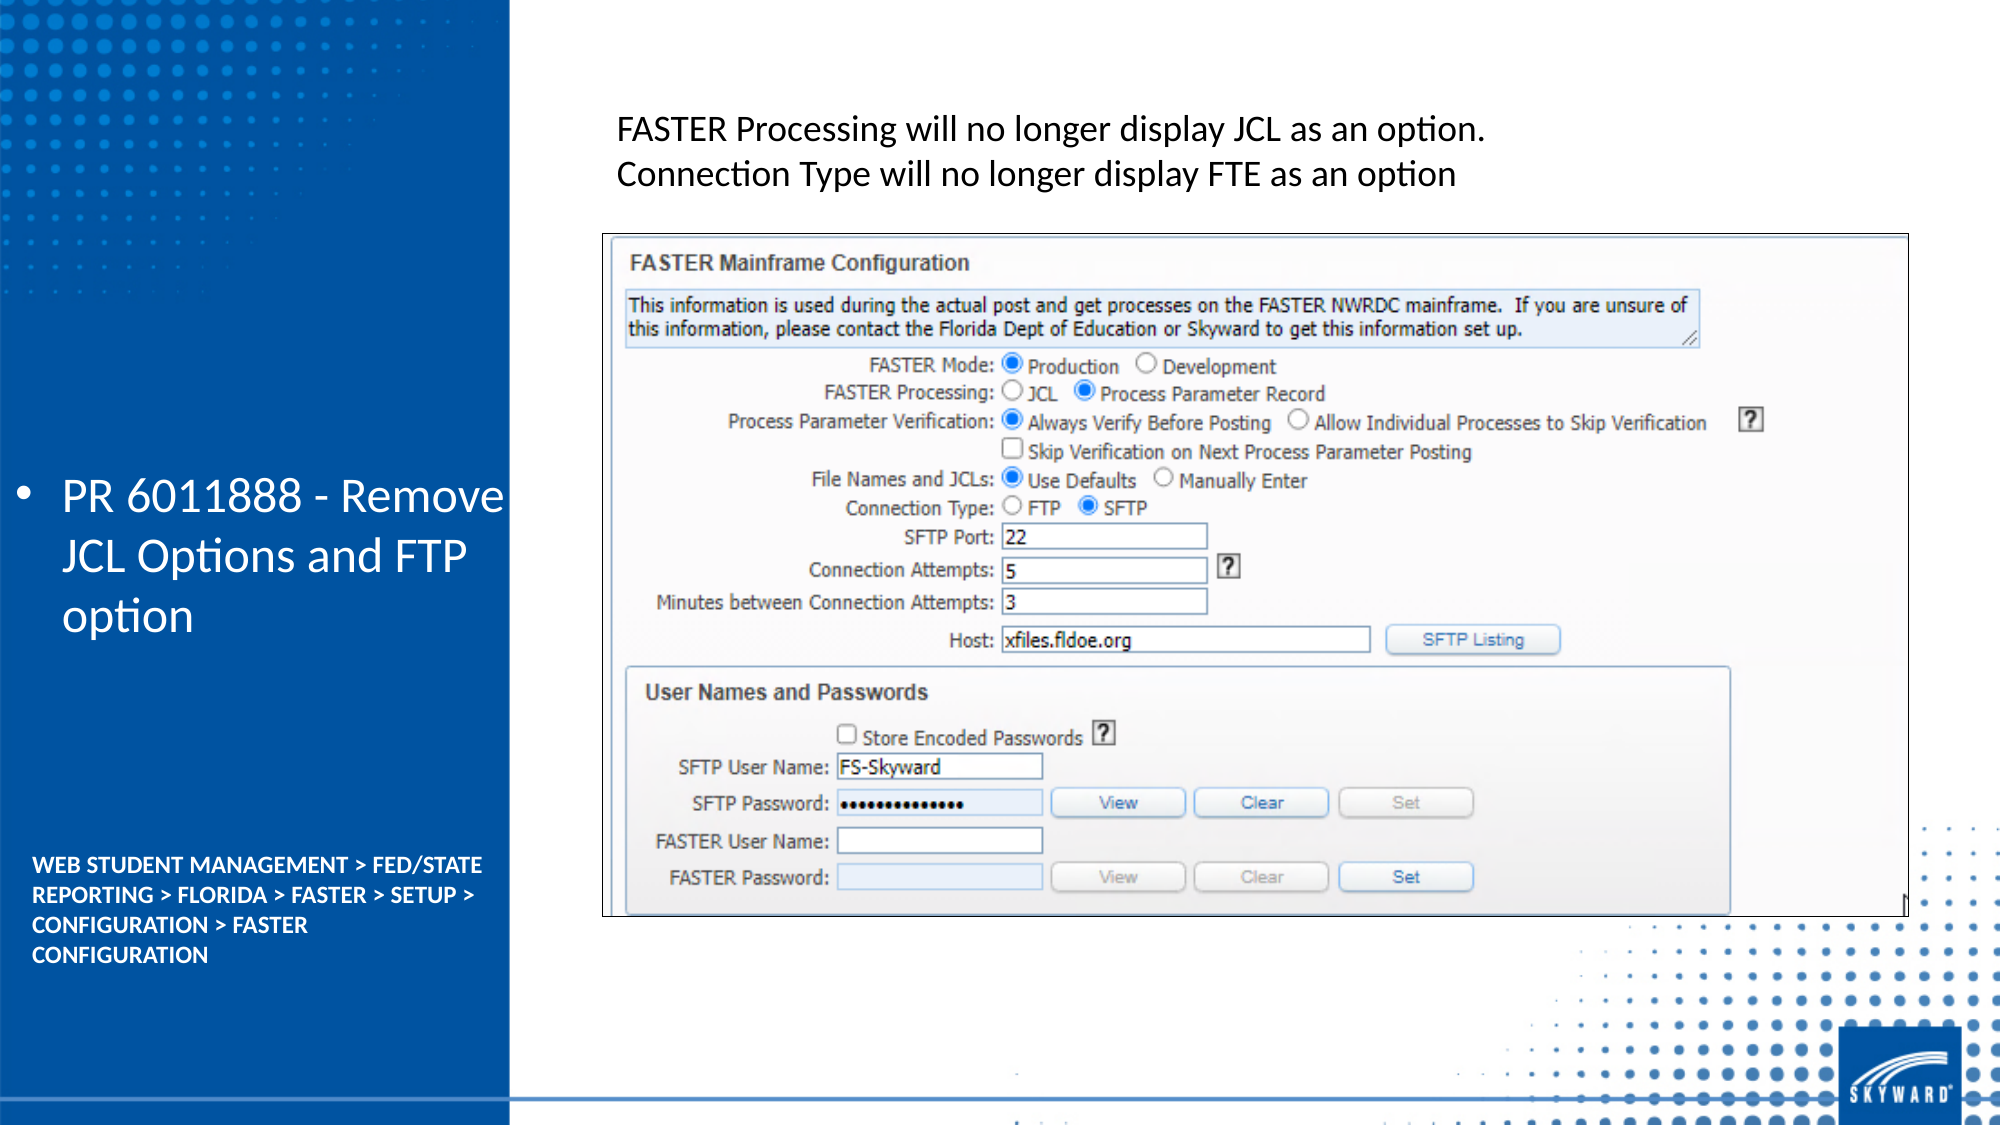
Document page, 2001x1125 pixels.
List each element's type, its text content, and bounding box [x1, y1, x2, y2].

text_box FASTER Processing will no longer display JCL as an option. Connection Type will no longer display FTE as an option [602, 96, 1888, 202]
text_box PR 6011888 - Remove JCL Options and FTP option [0, 248, 526, 651]
text_box WEB STUDENT MANAGEMENT > FED/STATE REPORTING > FLORIDA > FASTER > SETUP > CONFIGURATION > FASTER CONFIGURATION [17, 840, 503, 976]
picture [0, 0, 2000, 1125]
